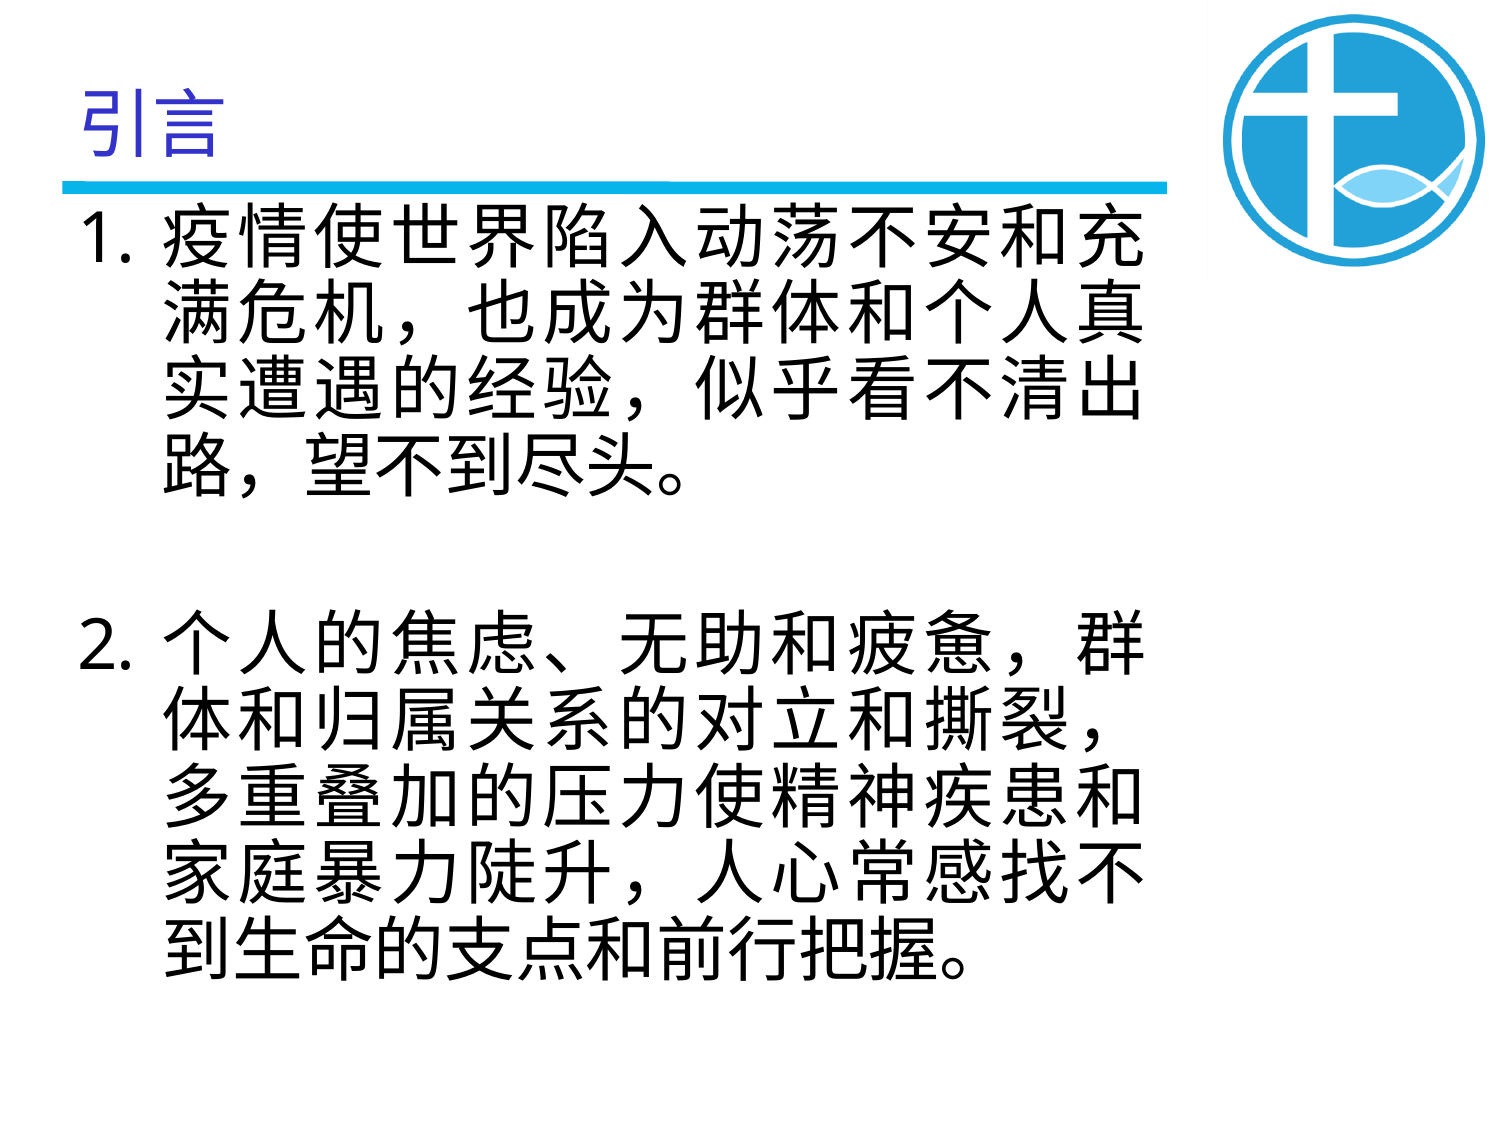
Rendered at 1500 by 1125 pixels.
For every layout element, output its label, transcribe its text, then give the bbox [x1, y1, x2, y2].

text_box 疫情使世界陷入动荡不安和充满危机，也成为群体和个人真实遭遇的经验，似乎看不清出路，望不到尽头。 个人的焦虑、无助和疲惫，群体和归属关系的对立和撕裂，多重叠加的压力使精神疾患和家庭暴力陡升，人心常感找不到生命的支点和前行把握。 [62, 193, 1163, 1069]
text_box 引言 [62, 56, 1138, 175]
picture [1207, 0, 1500, 281]
